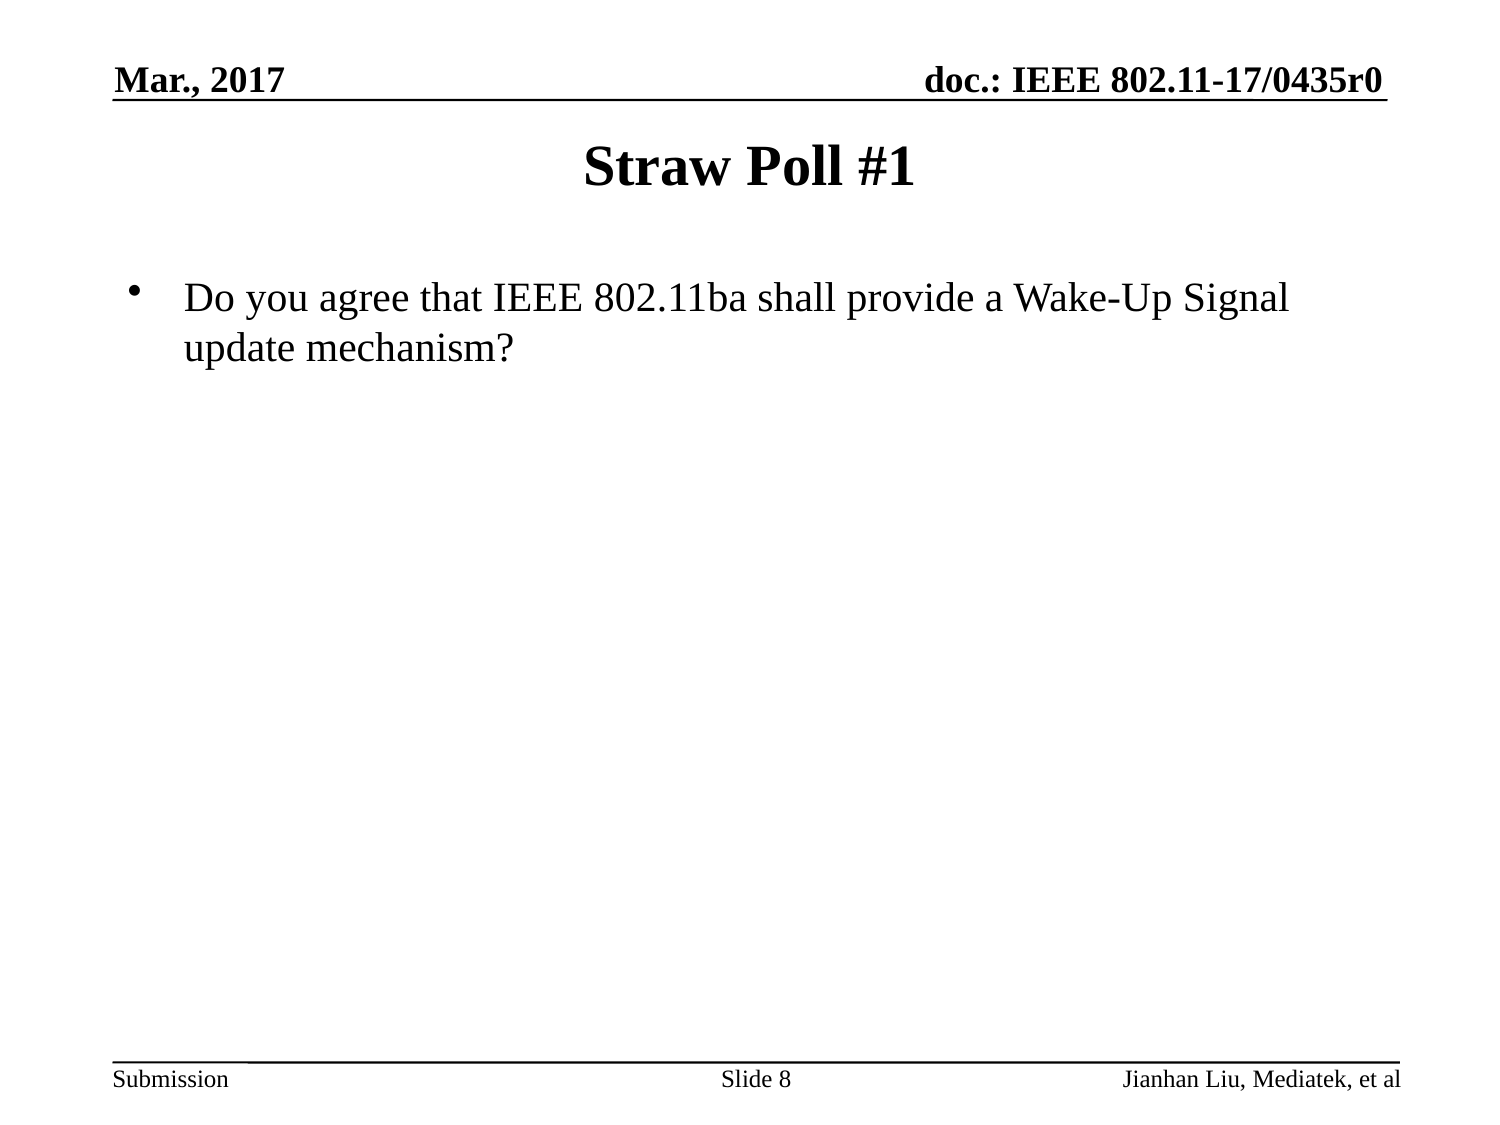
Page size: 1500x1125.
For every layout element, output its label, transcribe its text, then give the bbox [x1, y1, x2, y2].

list Do you agree that IEEE 802.11ba shall provide a Wake-Up Signal update mechanism? [112, 262, 1388, 1001]
footer Jianhan Liu, Mediatek, et al [1118, 1061, 1402, 1093]
title Straw Poll #1 [112, 112, 1388, 213]
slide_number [114, 54, 287, 101]
slide_number Slide 8 [712, 1061, 800, 1125]
